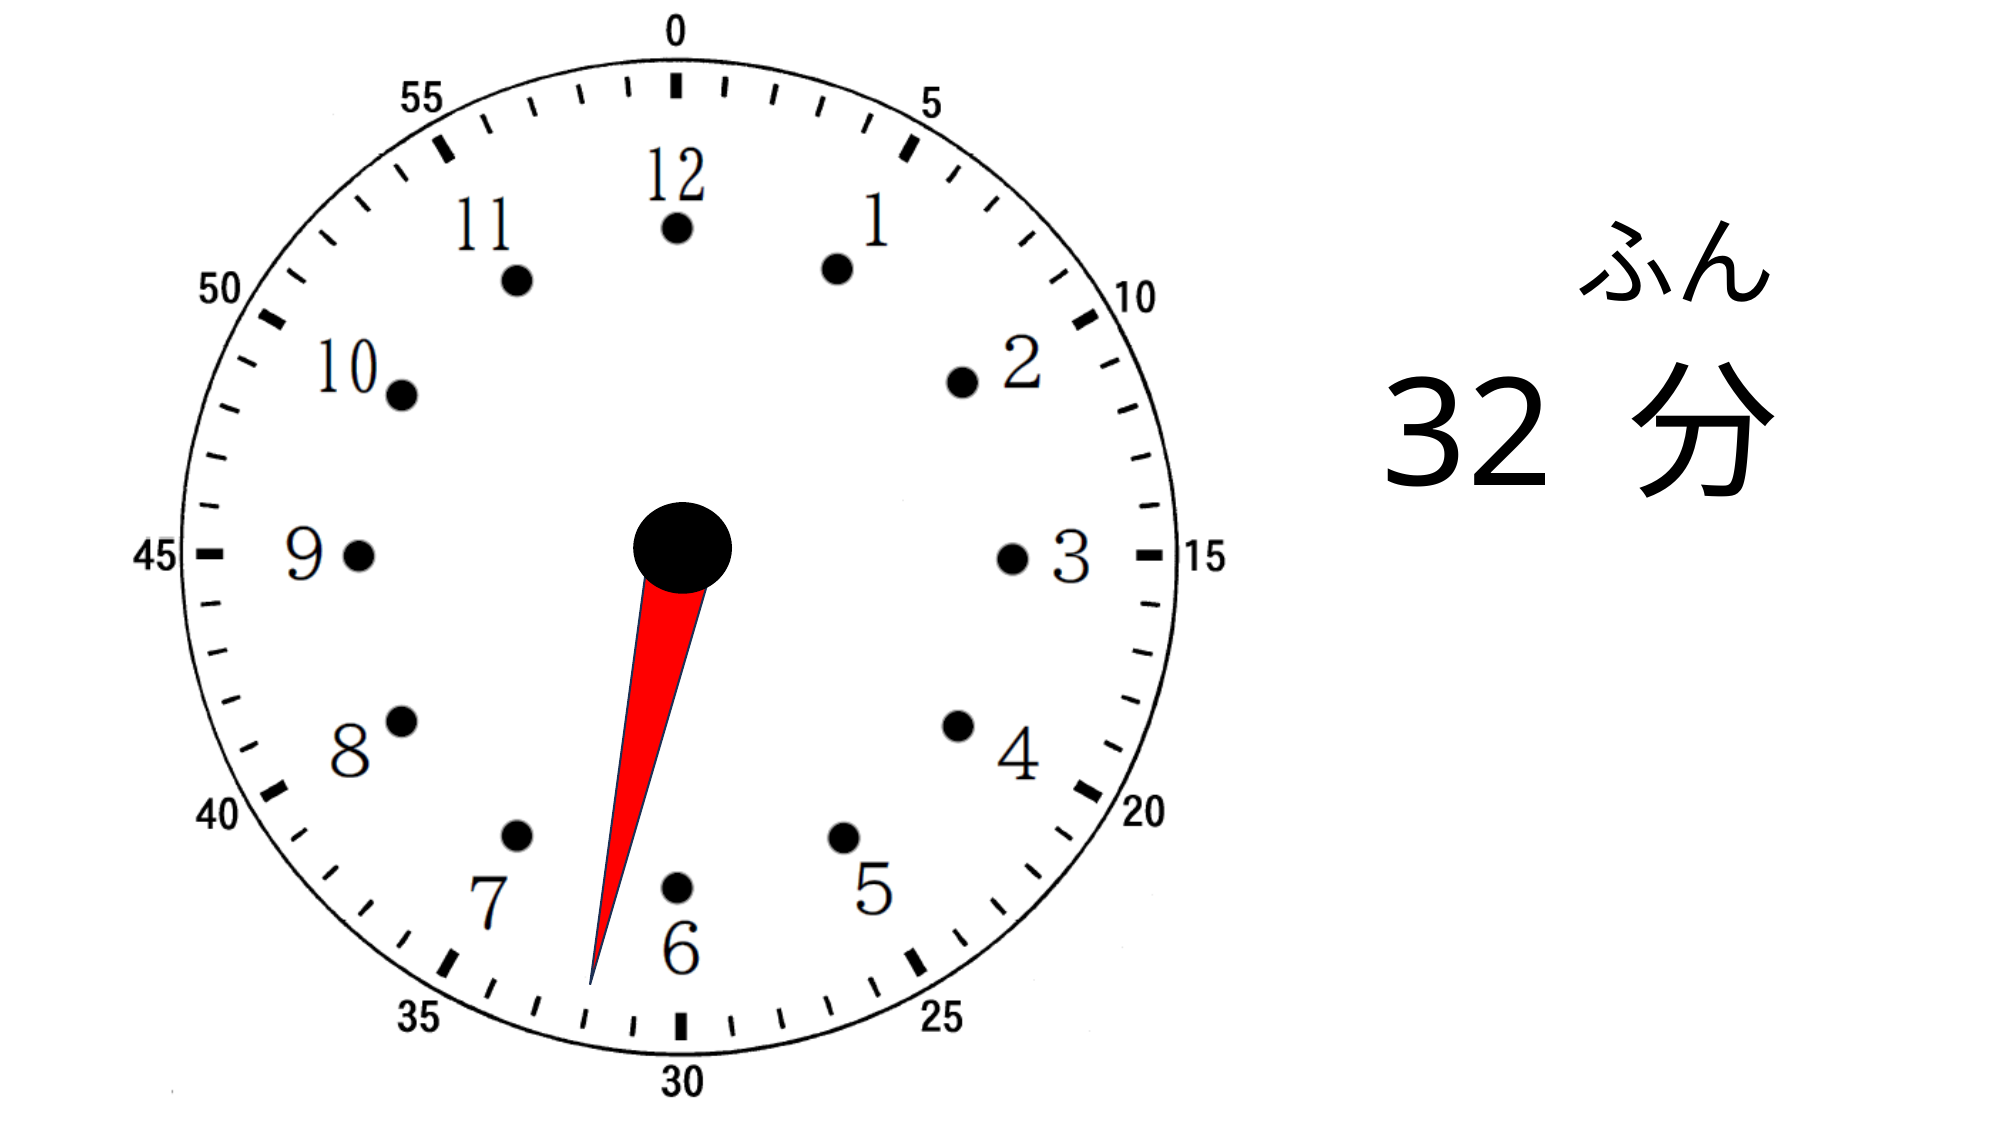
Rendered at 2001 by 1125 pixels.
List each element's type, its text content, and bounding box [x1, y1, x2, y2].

text_box 32 分 [1367, 327, 1829, 523]
picture [112, 0, 1268, 1125]
text_box ふん [1560, 191, 1805, 327]
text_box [648, 103, 717, 995]
